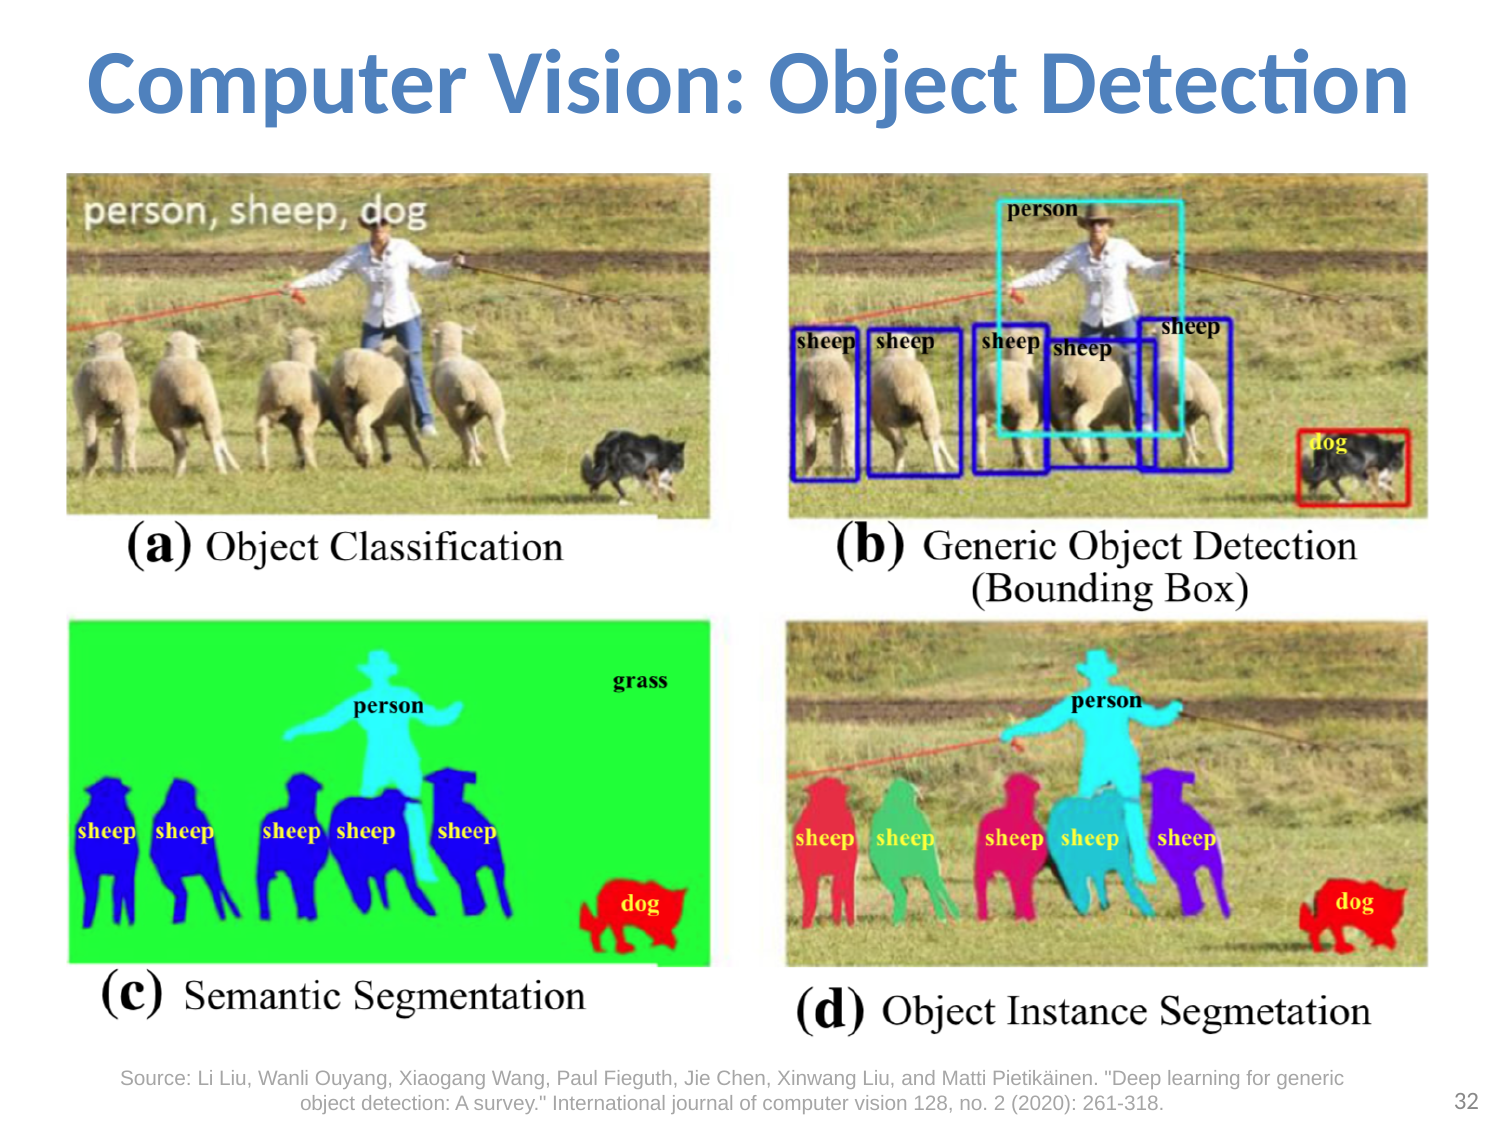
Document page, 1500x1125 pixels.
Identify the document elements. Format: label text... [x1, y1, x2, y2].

title Computer Vision: Object Detection [40, 12, 1460, 143]
picture [55, 163, 1445, 1048]
slide_number 32 [1144, 1069, 1495, 1125]
text_box Source: Li Liu, Wanli Ouyang, Xiaogang Wang, Paul Fieguth, Jie Chen, Xinwang Liu, and Matti Pietikäinen. "Deep learning for generic object detection: A survey." International journal of computer vision 128, no. 2 (2020): 261-318. [100, 1057, 1365, 1123]
